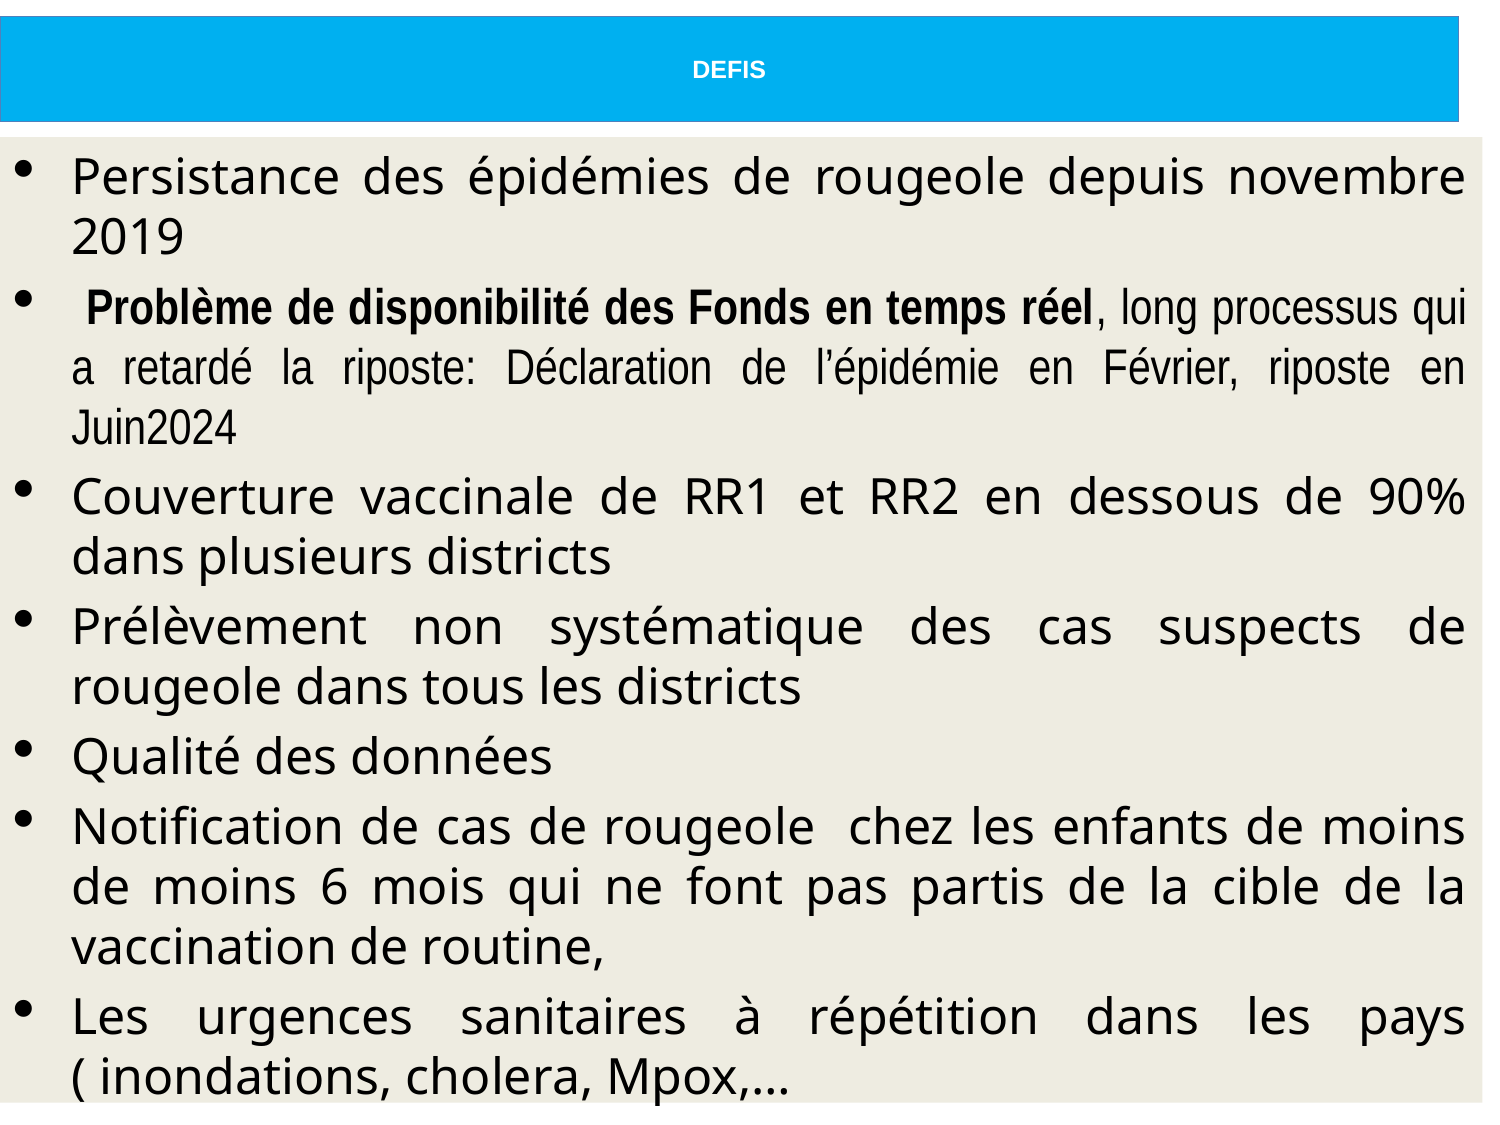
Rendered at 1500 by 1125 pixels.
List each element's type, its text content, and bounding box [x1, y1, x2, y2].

title DEFIS [0, 16, 1459, 122]
list Persistance des épidémies de rougeole depuis novembre 2019 Problème de disponibilité des Fonds en temps réel, long processus qui a retardé la riposte: Déclaration de l’épidémie en Février, riposte en Juin2024 Couverture vaccinale de RR1 et RR2 en dessous de 90% dans plusieurs districts Prélèvement non systématique des cas suspects de rougeole dans tous les districts Qualité des données Notification de cas de rougeole chez les enfants de moins de moins 6 mois qui ne font pas partis de la cible de la vaccination de routine, Les urgences sanitaires à répétition dans les pays ( inondations, cholera, Mpox,… [0, 137, 1483, 1103]
